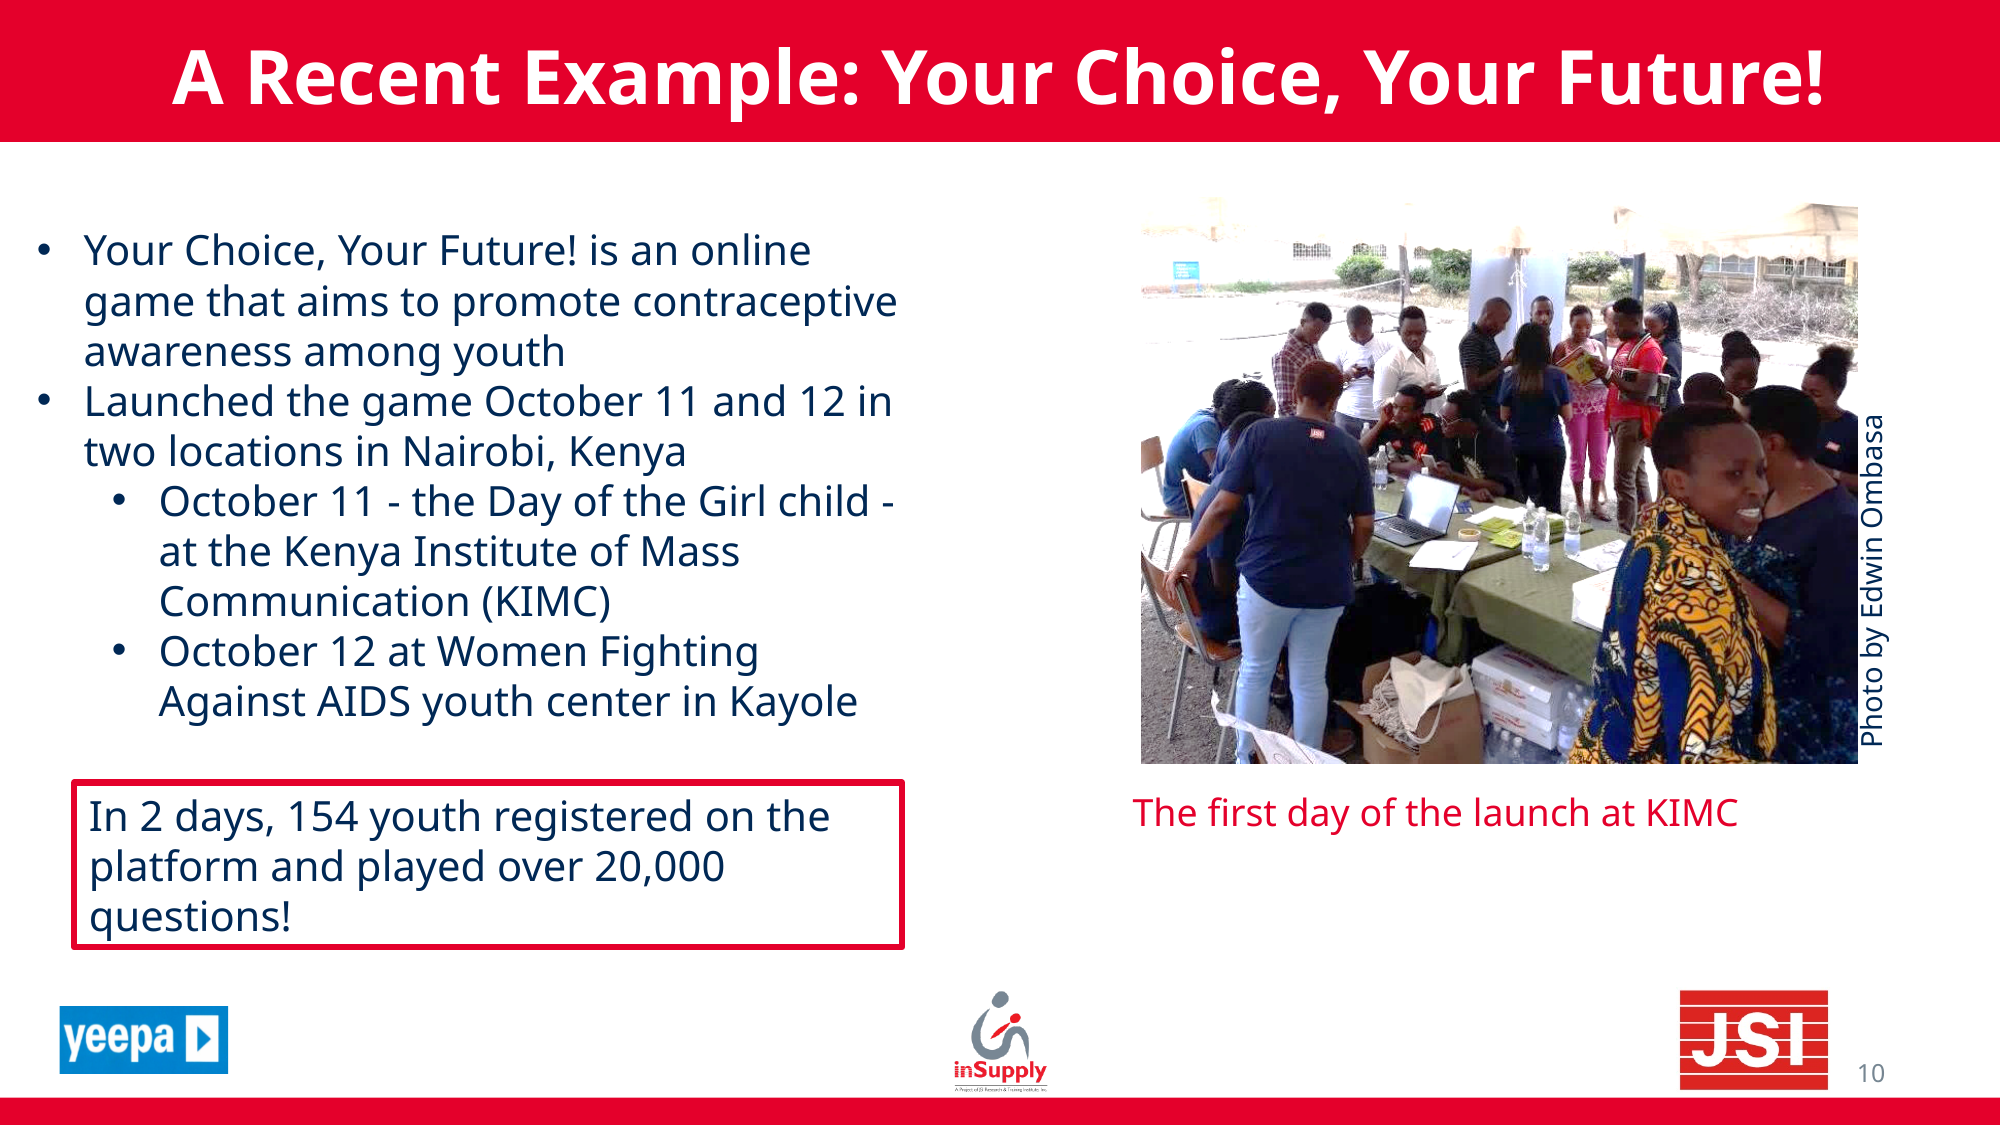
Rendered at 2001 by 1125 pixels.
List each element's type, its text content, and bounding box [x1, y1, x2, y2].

picture [948, 983, 1052, 1096]
picture [99, 1006, 109, 1015]
text_box In 2 days, 154 youth registered on the platform and played over 20,000 questions! [74, 782, 903, 948]
text_box Your Choice, Your Future! is an online game that aims to promote contraceptive awareness among youth Launched the game October 11 and 12 in two locations in Nairobi, Kenya October 11 - the Day of the Girl child - at the Kenya Institute of Mass Communication (KIMC) October 12 at Women Fighting Against AIDS youth center in Kayole [22, 141, 932, 962]
picture [1141, 197, 1859, 765]
picture [1676, 987, 1832, 1093]
text_box A Recent Example: Your Choice, Your Future! [158, 21, 1842, 127]
text_box The first day of the launch at KIMC [1117, 781, 1878, 842]
picture [64, 1006, 229, 1074]
text_box [0, 0, 2000, 144]
picture [59, 1006, 69, 1018]
text_box Photo by Edwin Ombasa [1862, 454, 1912, 764]
